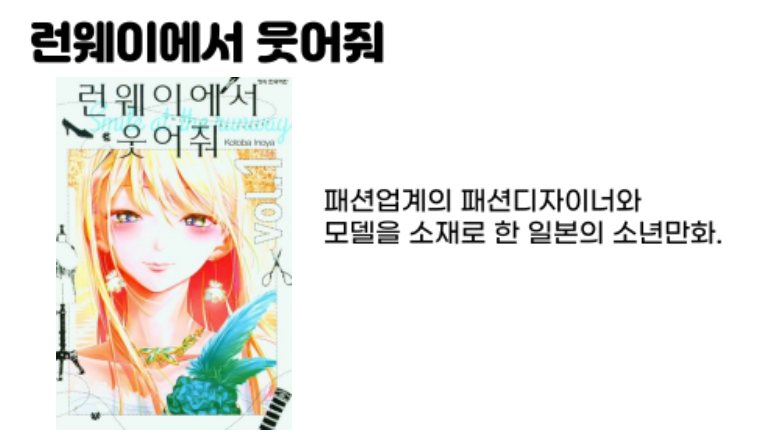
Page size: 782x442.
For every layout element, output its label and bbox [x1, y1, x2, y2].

picture [0, 0, 453, 430]
picture [316, 176, 749, 317]
